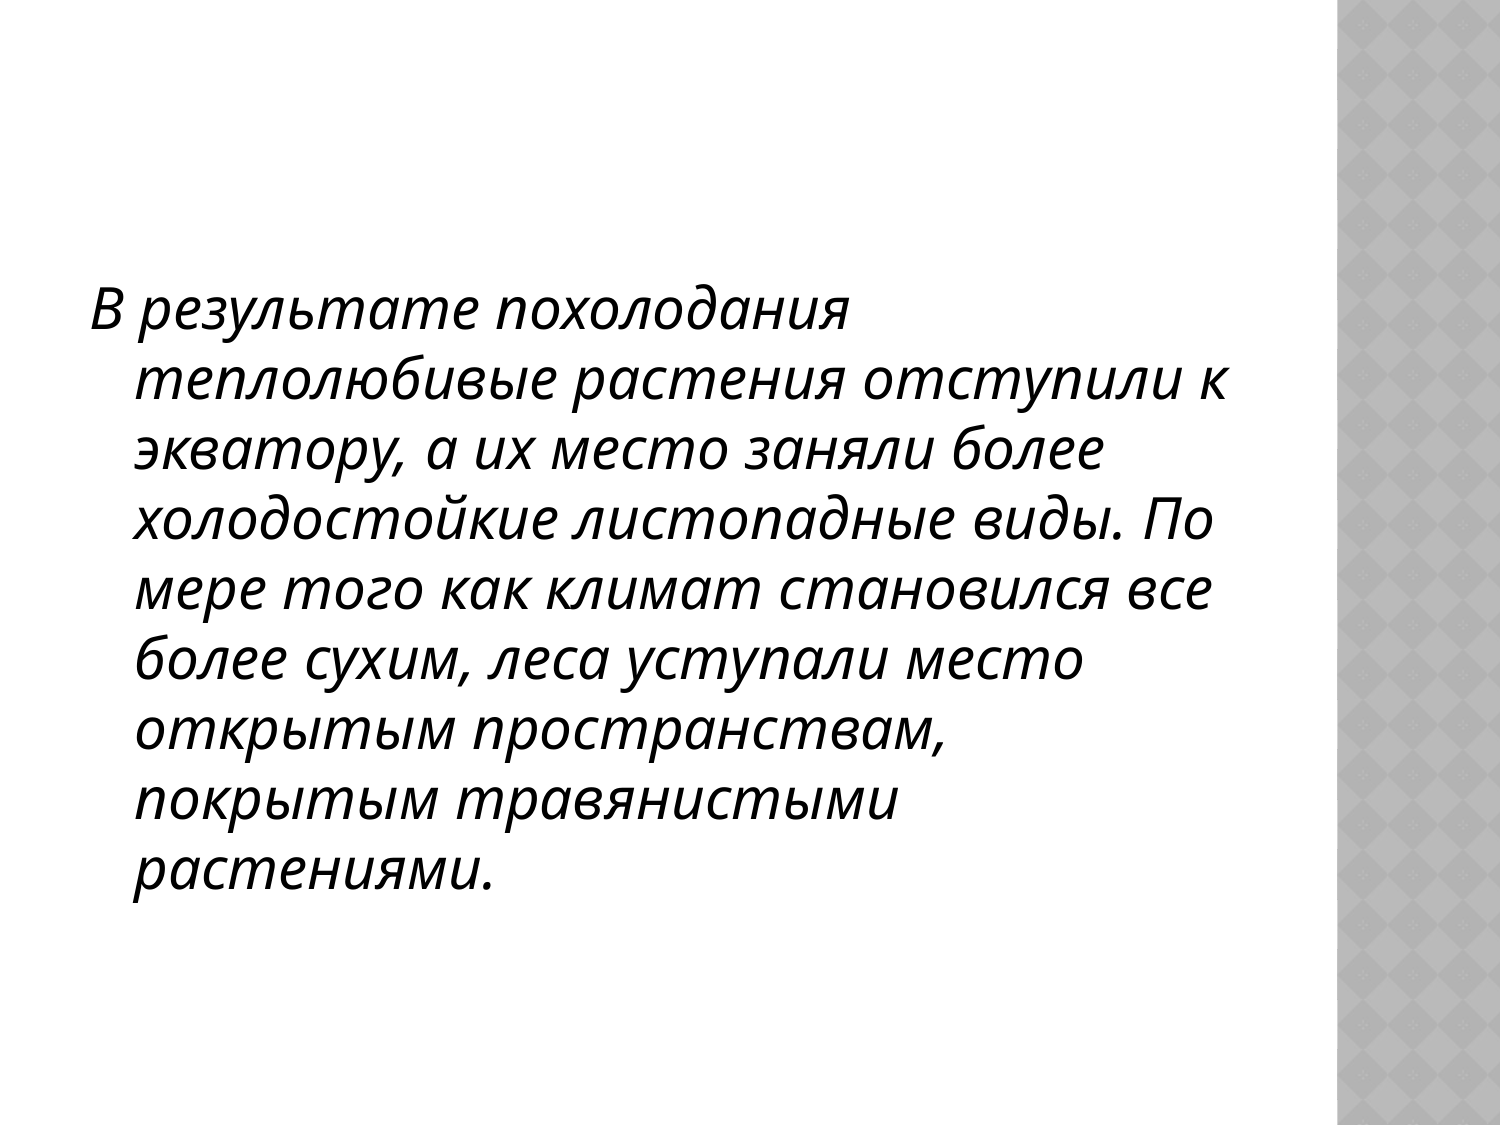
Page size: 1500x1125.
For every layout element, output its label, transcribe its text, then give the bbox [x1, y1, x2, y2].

list В результате похолодания теплолюбивые растения отступили к экватору, а их место заняли более холодостойкие листопадные виды. По мере того как климат становился все более сухим, леса уступали место открытым пространствам, покрытым травянистыми растениями. [75, 264, 1263, 1059]
